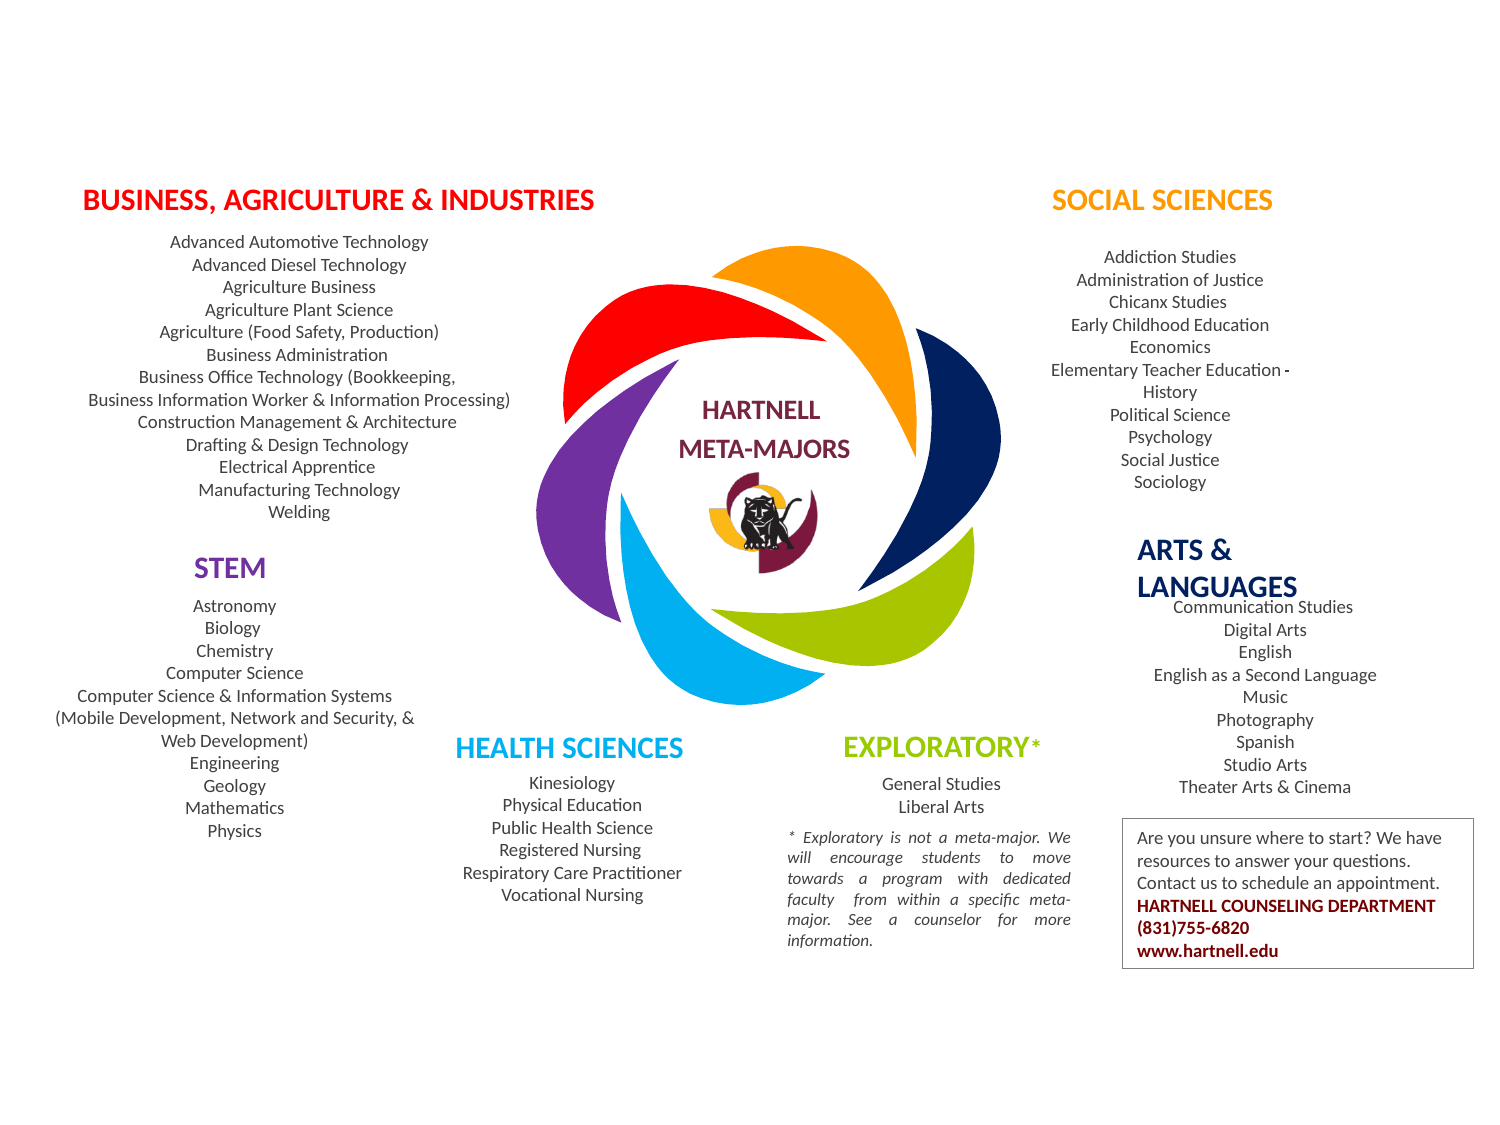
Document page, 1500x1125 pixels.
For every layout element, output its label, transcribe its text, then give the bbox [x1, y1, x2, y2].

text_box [426, 719, 718, 914]
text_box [20, 171, 621, 532]
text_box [772, 718, 1129, 848]
text_box Are you unsure where to start? We have resources to answer your questions. Contact us to schedule an appointment. HARTNELL COUNSELING DEPARTMENT (831)755-6820 www.hartnell.edu [1122, 818, 1474, 969]
text_box * Exploratory is not a meta-major. We will encourage students to move towards a program with dedicated faculty from within a specific meta-major. See a counselor for more information. [772, 848, 1087, 978]
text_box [947, 171, 1393, 521]
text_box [52, 539, 418, 850]
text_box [536, 245, 1001, 705]
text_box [1137, 520, 1412, 807]
